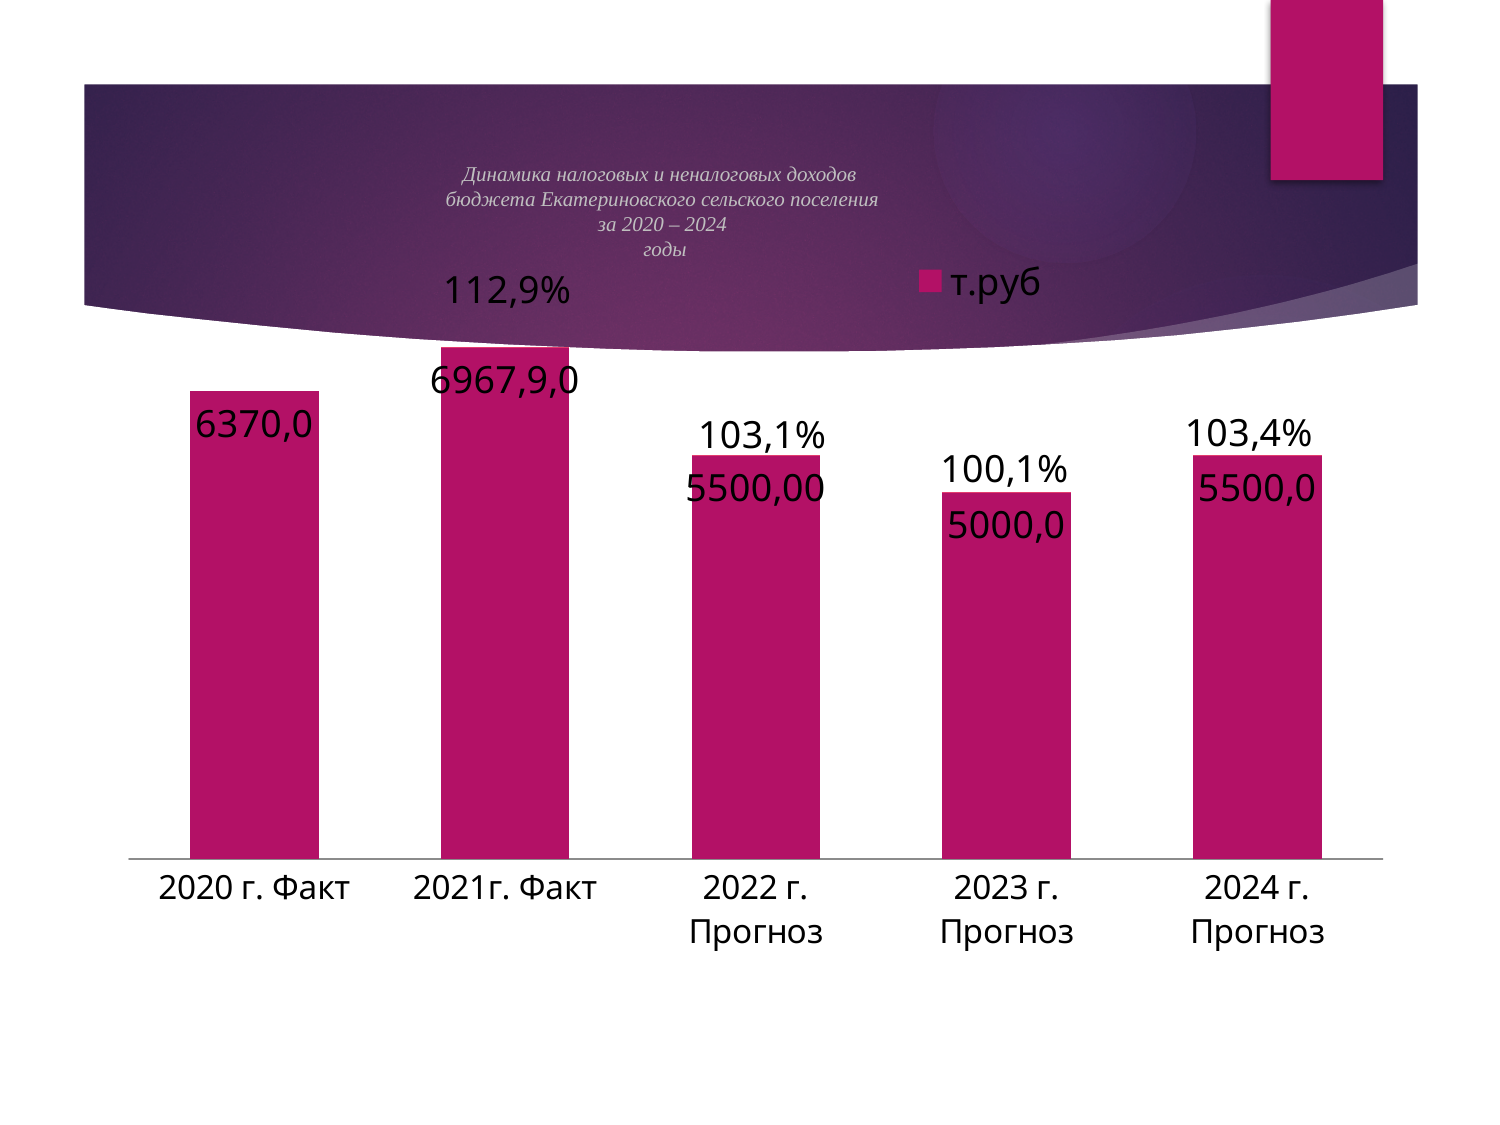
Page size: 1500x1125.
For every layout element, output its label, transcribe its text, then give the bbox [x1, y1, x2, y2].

chart [105, 245, 1407, 993]
title Динамика налоговых и неналоговых доходов бюджета Екатериновского сельского поселения за 2020 – 2024 годы [142, 152, 1183, 244]
